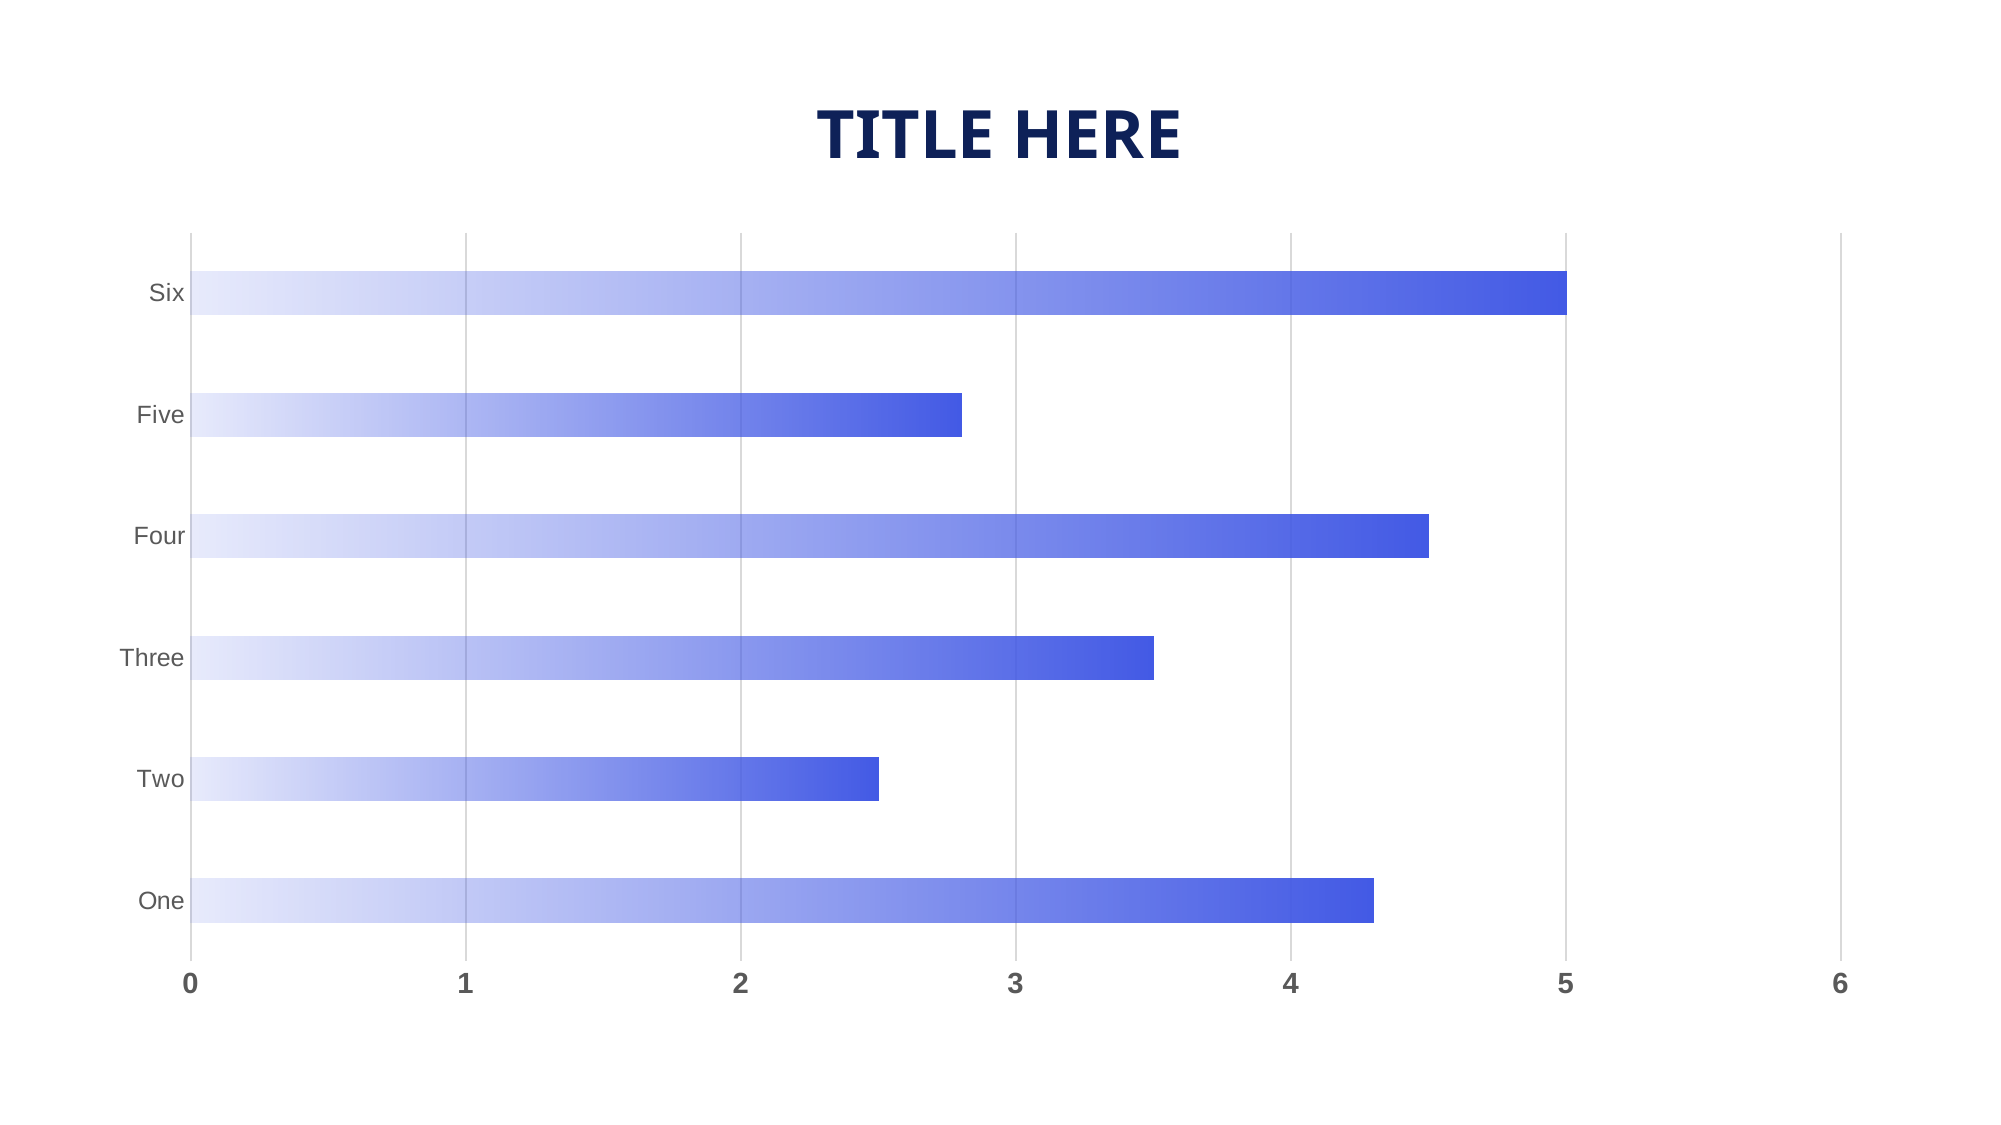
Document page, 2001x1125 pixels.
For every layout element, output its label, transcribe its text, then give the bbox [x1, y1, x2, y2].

list TITLE HERE [750, 84, 1250, 181]
chart [83, 216, 1886, 1017]
